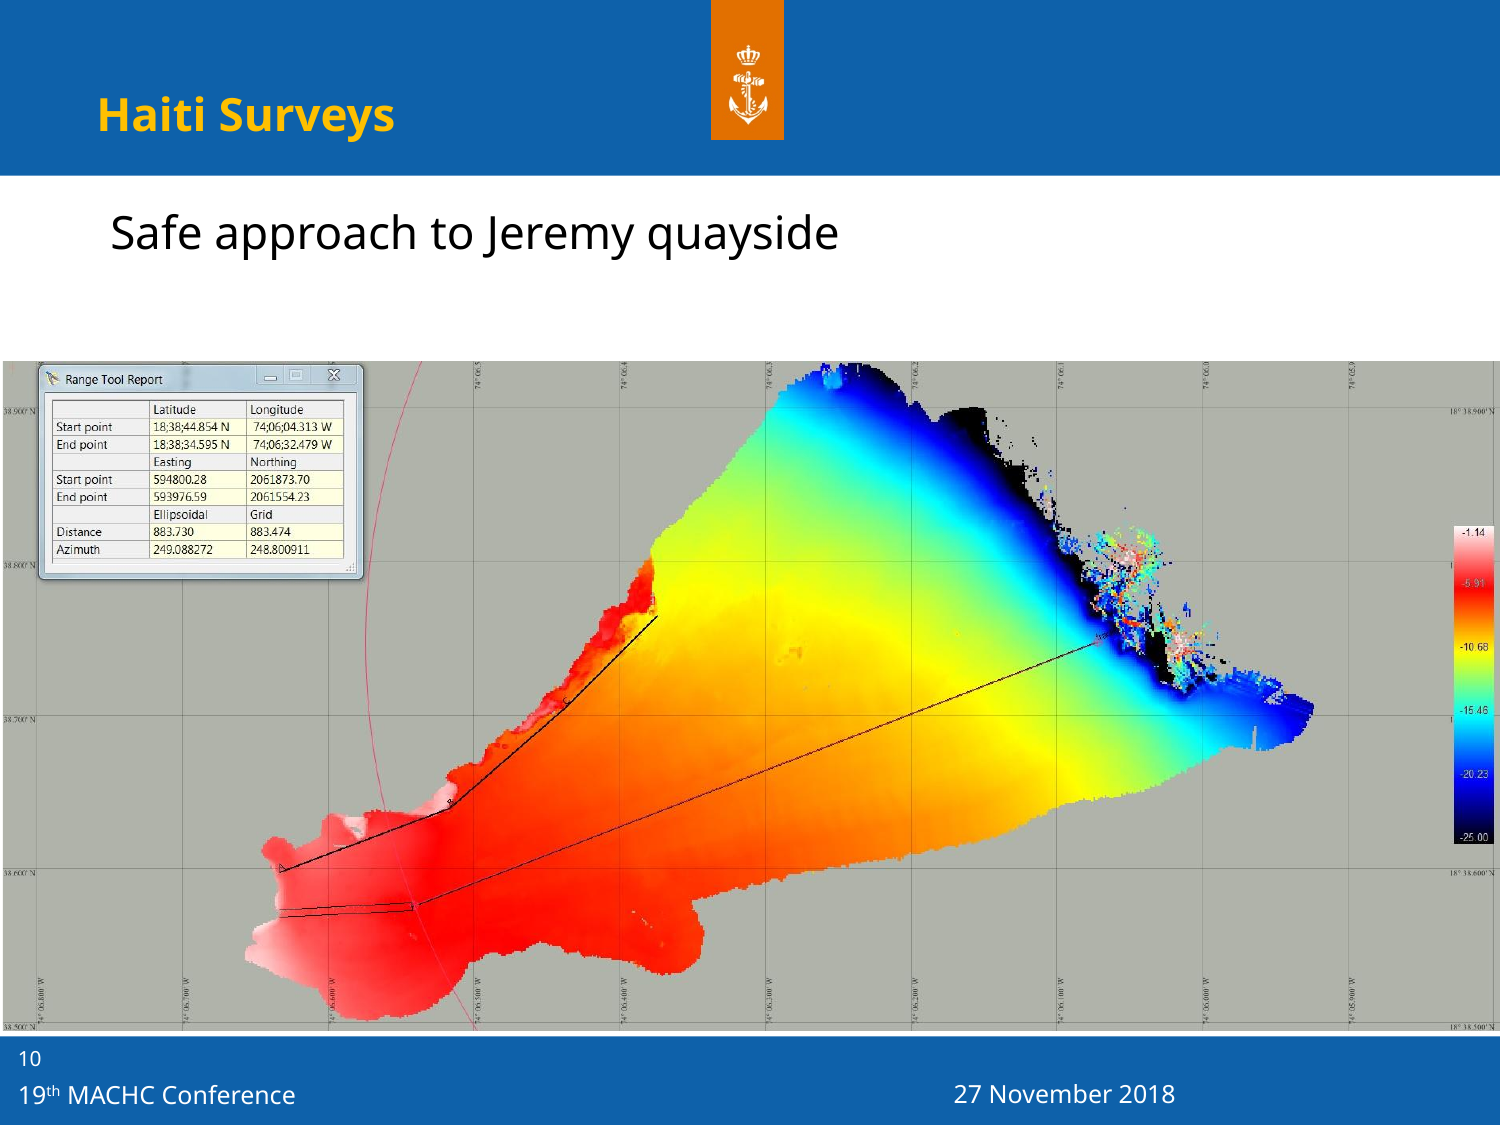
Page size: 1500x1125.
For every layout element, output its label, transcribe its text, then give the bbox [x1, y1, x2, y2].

text_box Haiti Surveys [81, 78, 411, 149]
text_box Safe approach to Jeremy quayside [95, 196, 856, 267]
picture [2, 361, 1500, 1031]
picture [711, 0, 784, 140]
